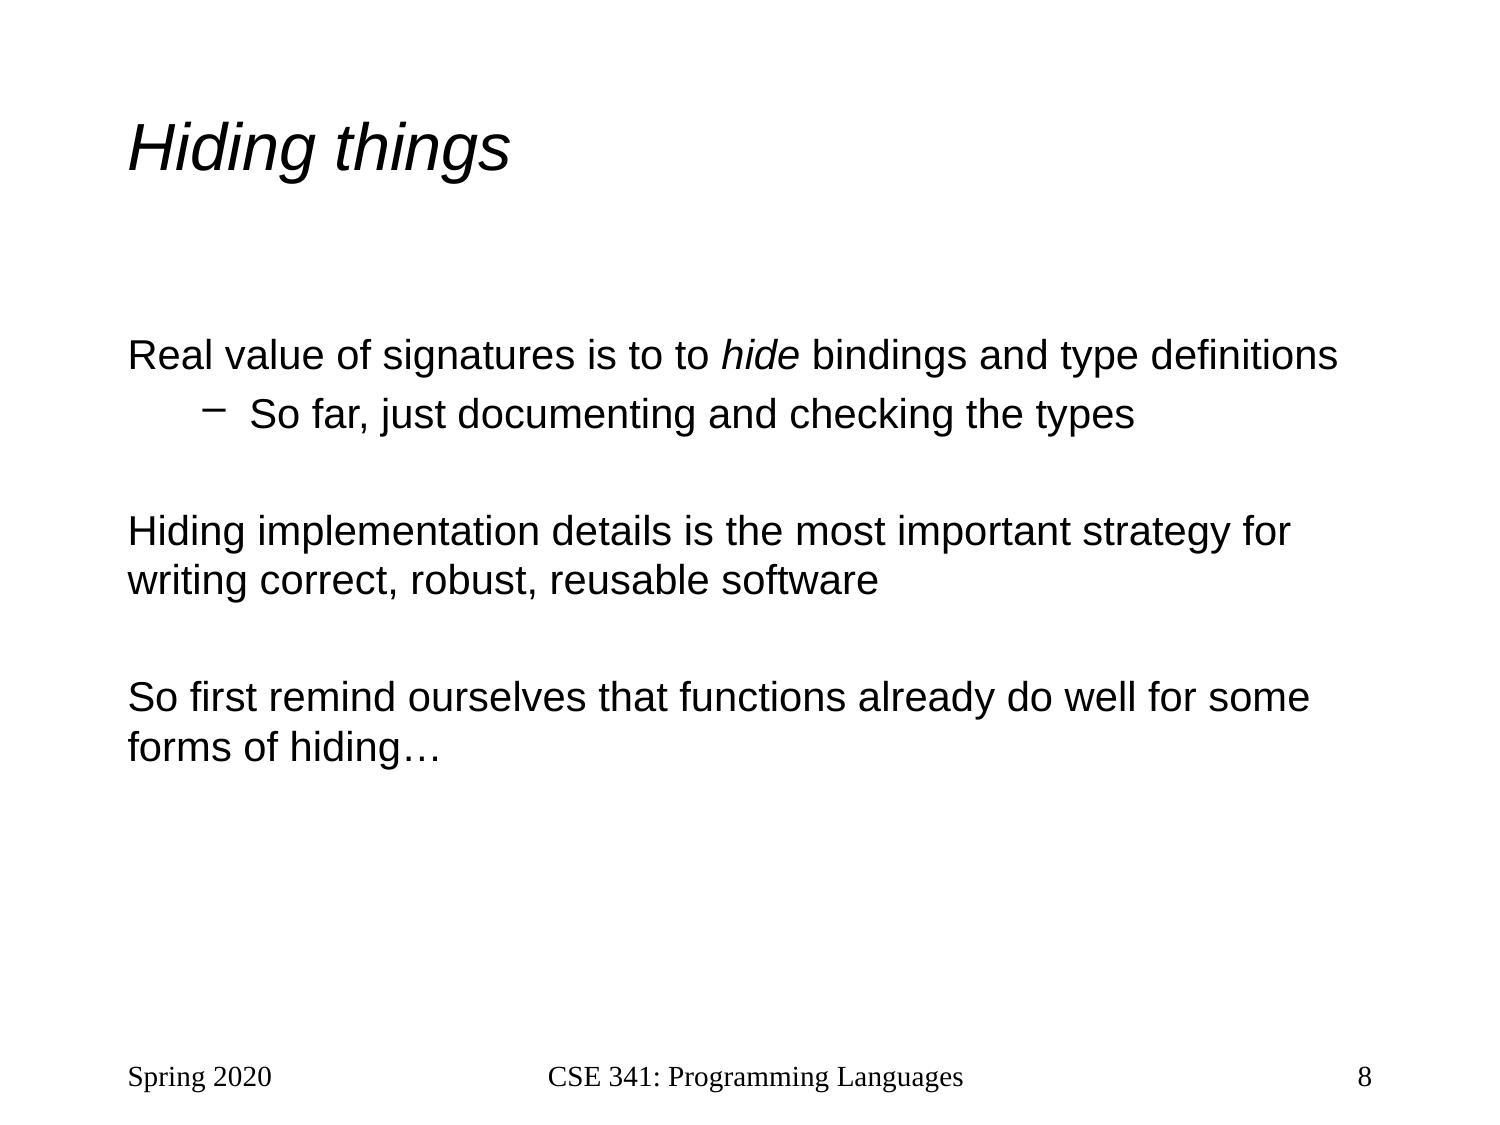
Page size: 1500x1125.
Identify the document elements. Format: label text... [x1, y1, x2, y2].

list Real value of signatures is to to hide bindings and type definitions So far, just documenting and checking the types Hiding implementation details is the most important strategy for writing correct, robust, reusable software So first remind ourselves that functions already do well for some forms of hiding… [112, 262, 1388, 1001]
slide_number Spring 2020 [112, 1049, 426, 1125]
slide_number 8 [1074, 1049, 1388, 1125]
footer CSE 341: Programming Languages [474, 1049, 1038, 1125]
title Hiding things [112, 49, 1388, 238]
